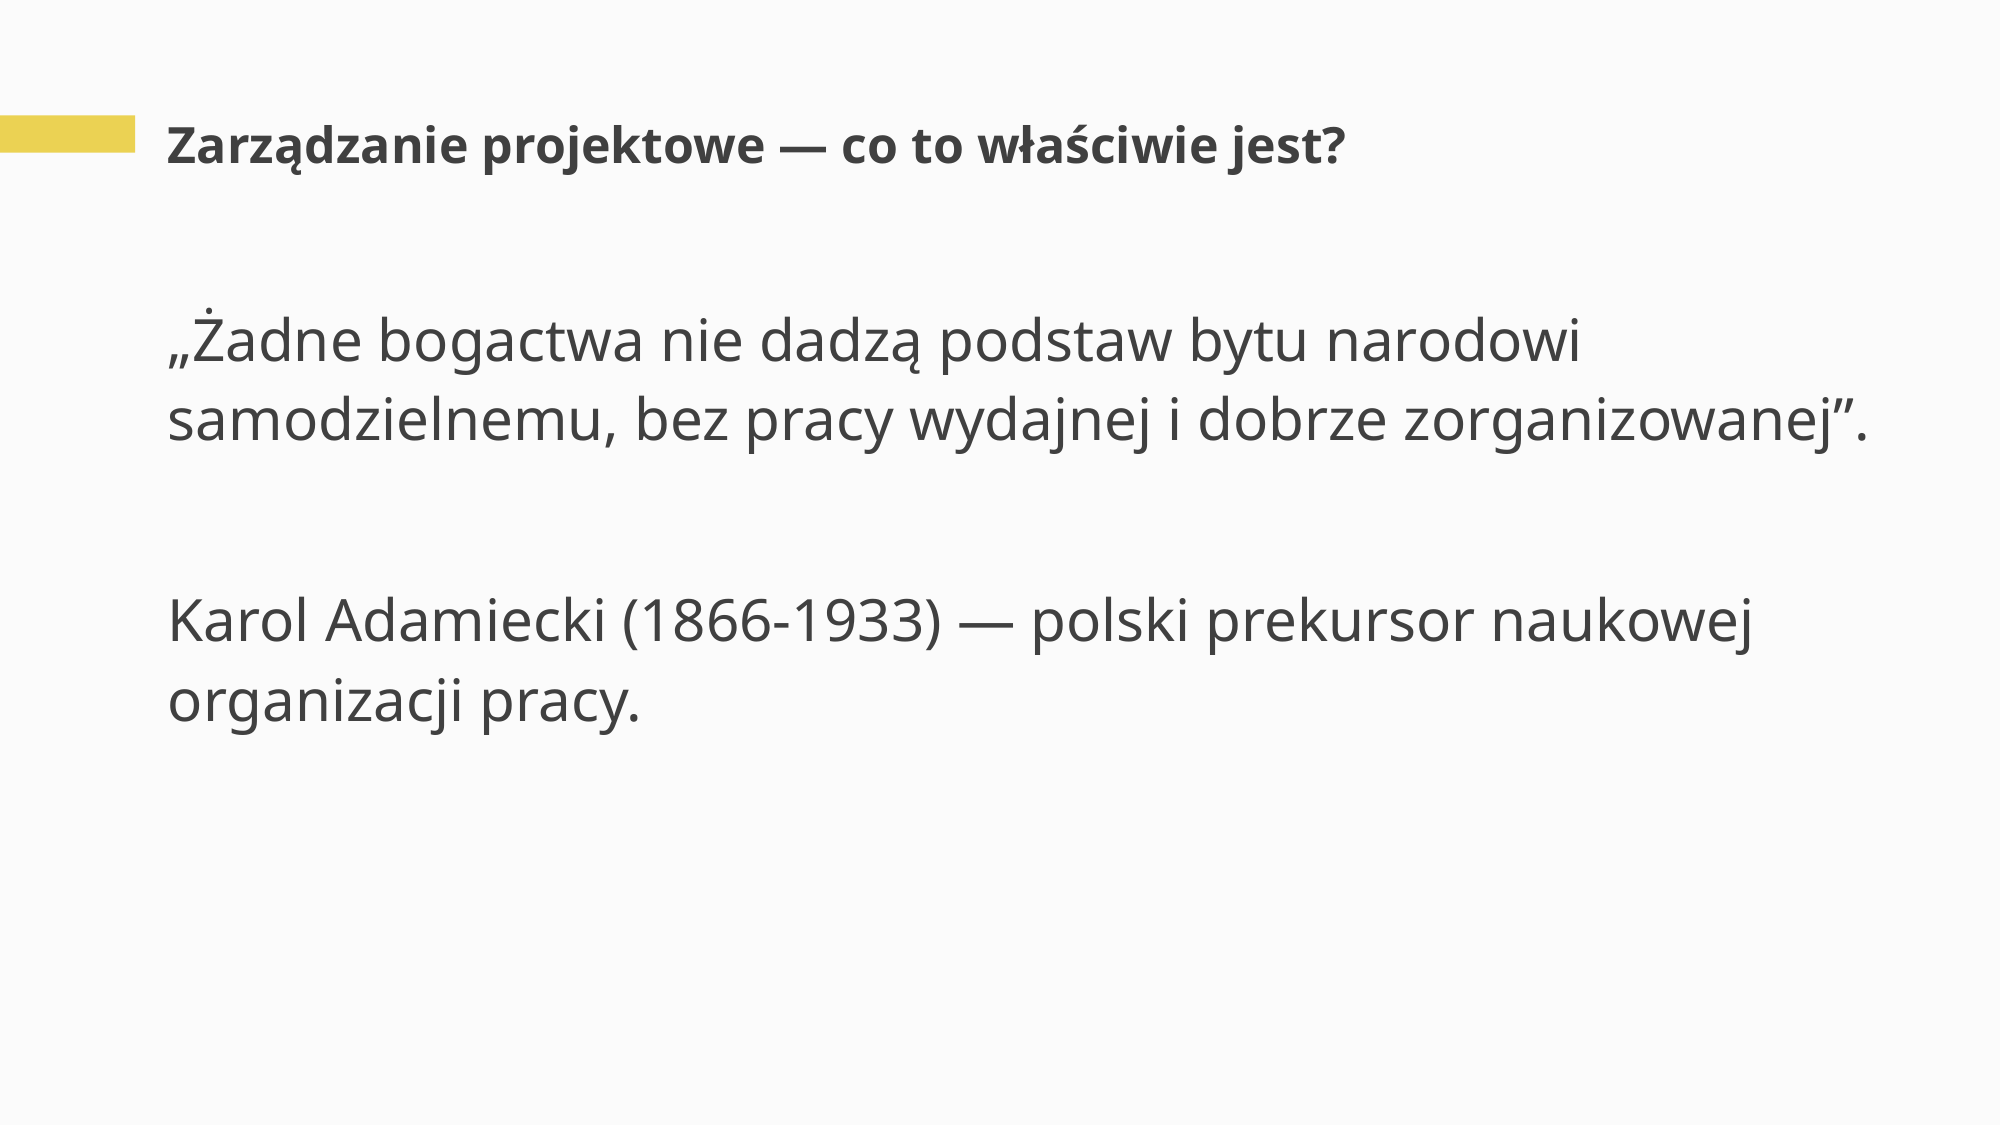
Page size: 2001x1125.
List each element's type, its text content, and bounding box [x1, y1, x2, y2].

title Zarządzanie projektowe — co to właściwie jest? [152, 98, 1886, 211]
list „Żadne bogactwa nie dadzą podstaw bytu narodowi samodzielnemu, bez pracy wydajnej i dobrze zorganizowanej”. Karol Adamiecki (1866-1933) — polski prekursor naukowej organizacji pracy. [152, 285, 1886, 1004]
